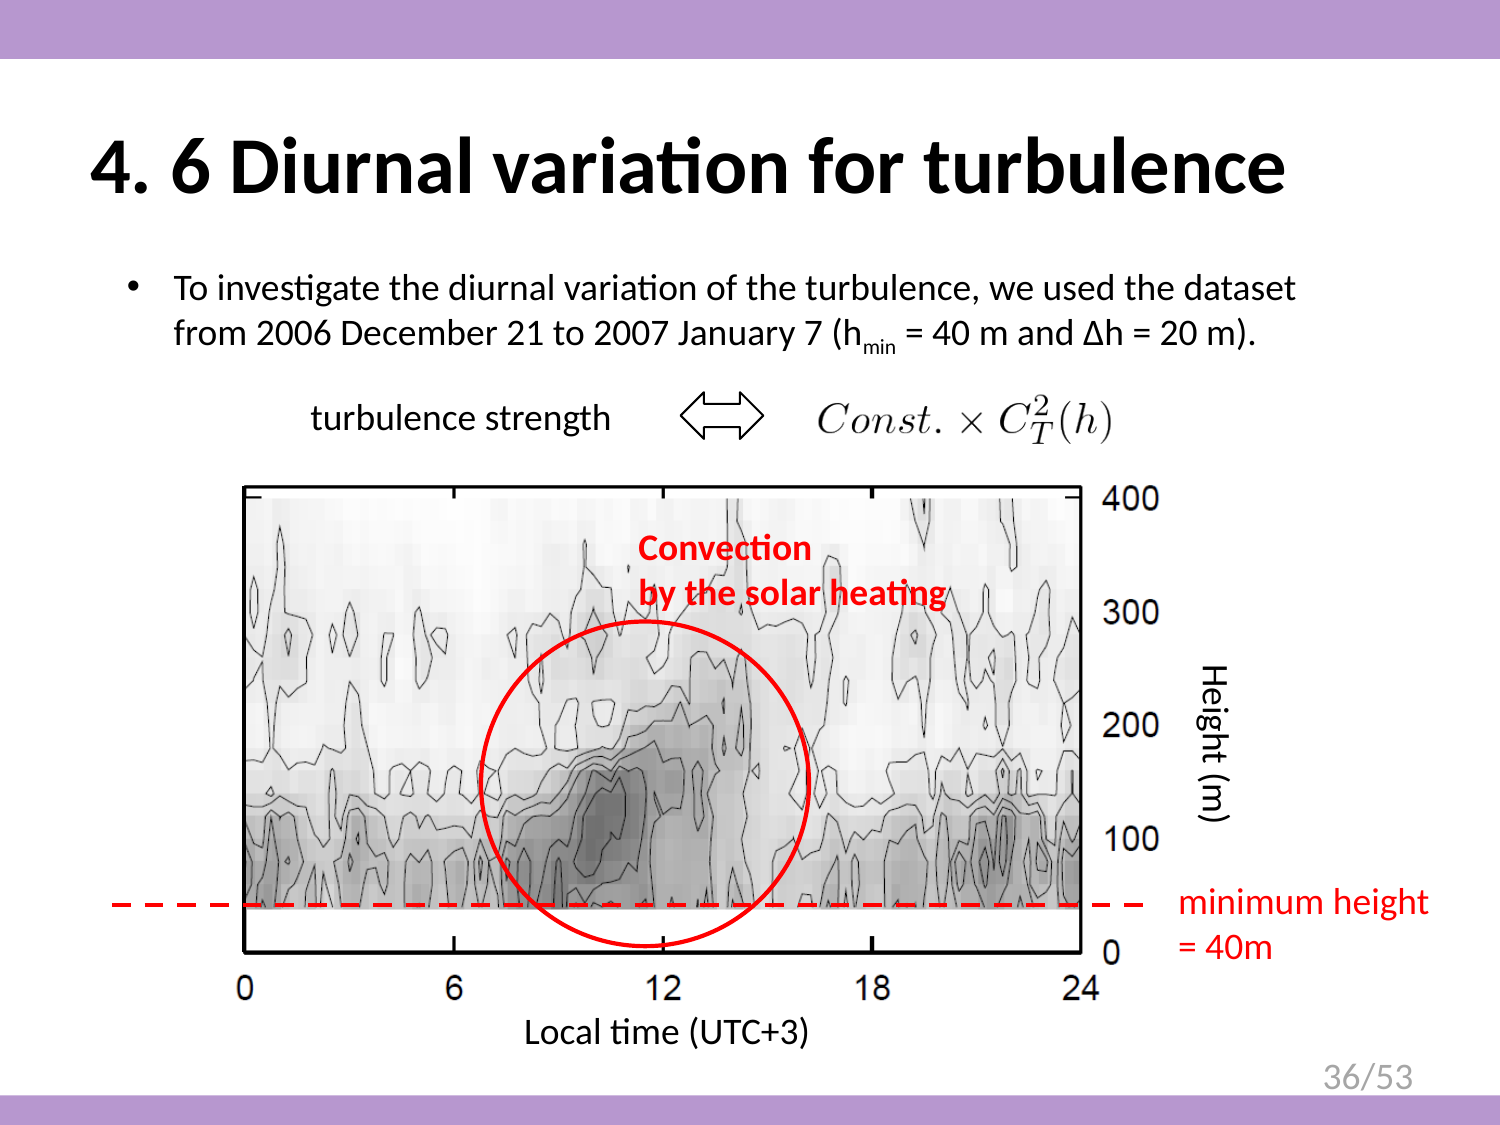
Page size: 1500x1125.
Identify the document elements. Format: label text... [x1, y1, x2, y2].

picture [810, 386, 1117, 446]
text_box Height (m) [1187, 649, 1248, 840]
text_box turbulence strength [295, 385, 628, 445]
text_box To investigate the diurnal variation of the turbulence, we used the dataset from 2006 December 21 to 2007 January 7 (hmin = 40 m and Δh = 20 m). [112, 255, 1353, 367]
text_box [678, 390, 766, 441]
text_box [229, 479, 1175, 1015]
text_box Local time (UTC+3) [509, 1023, 826, 1060]
text_box [0, 1093, 1500, 1125]
text_box [0, 0, 1500, 61]
text_box 4. 6 Diurnal variation for turbulence [74, 67, 1425, 256]
text_box minimum height = 40m [1180, 869, 1471, 975]
